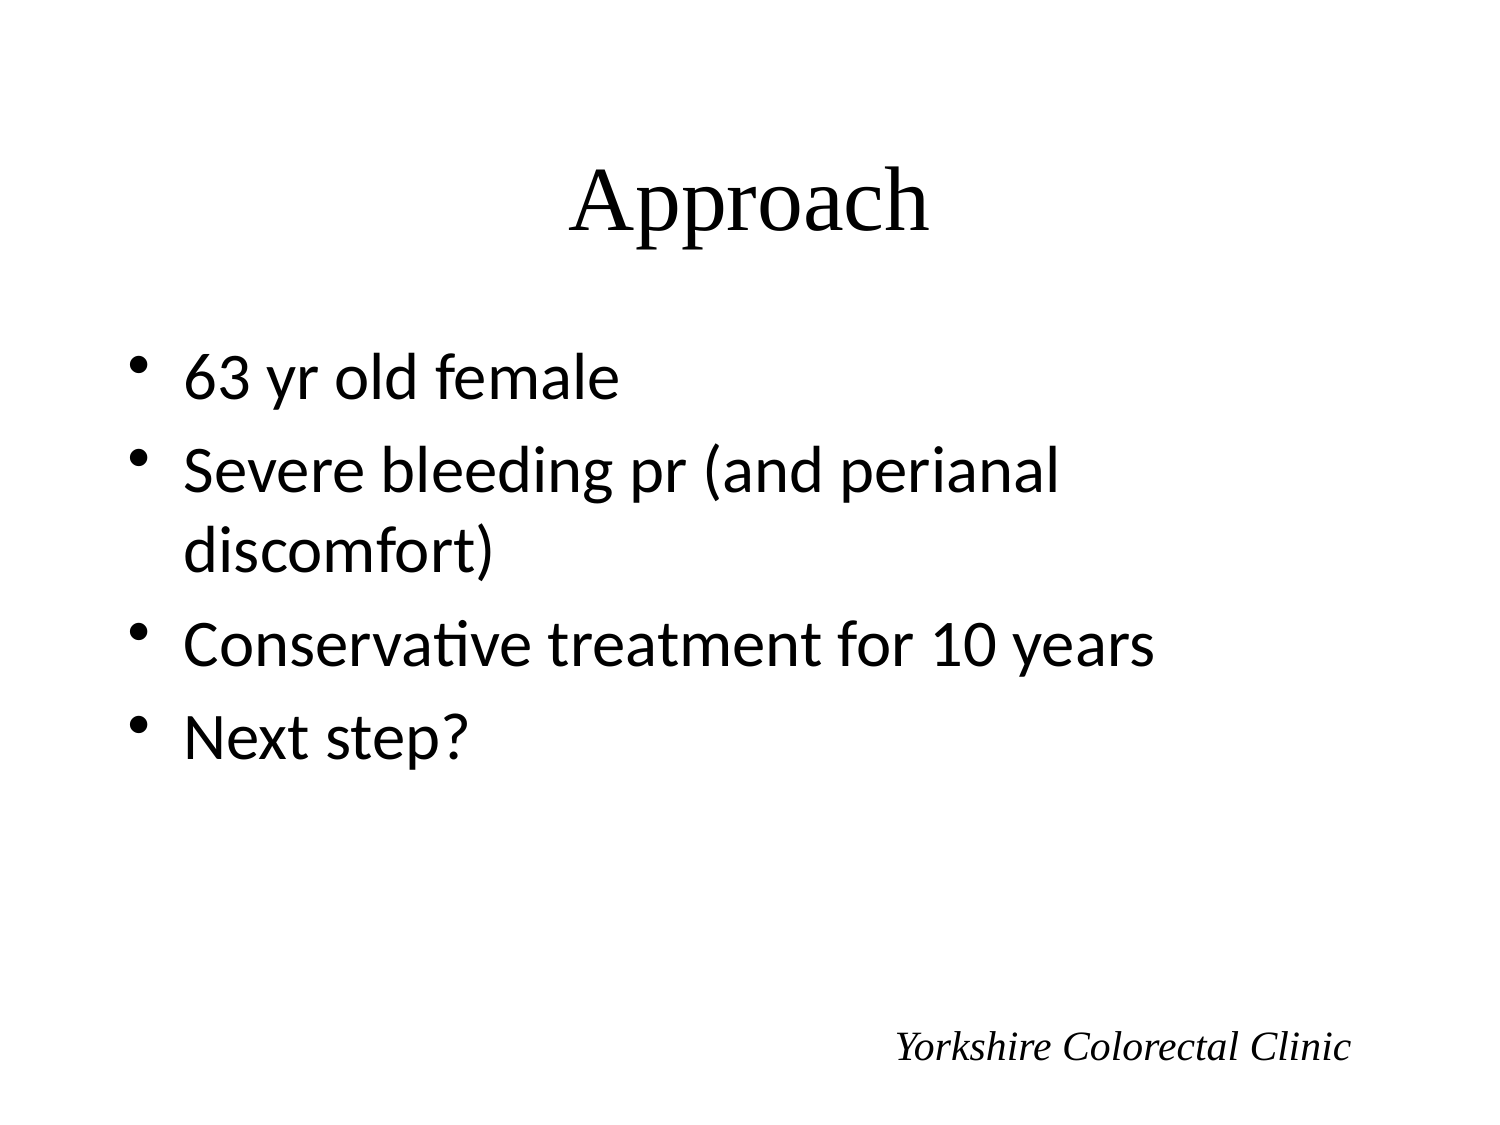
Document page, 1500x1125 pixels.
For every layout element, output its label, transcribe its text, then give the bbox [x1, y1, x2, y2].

list 63 yr old female Severe bleeding pr (and perianal discomfort) Conservative treatment for 10 years Next step? [112, 324, 1388, 1000]
title Approach [112, 99, 1388, 288]
